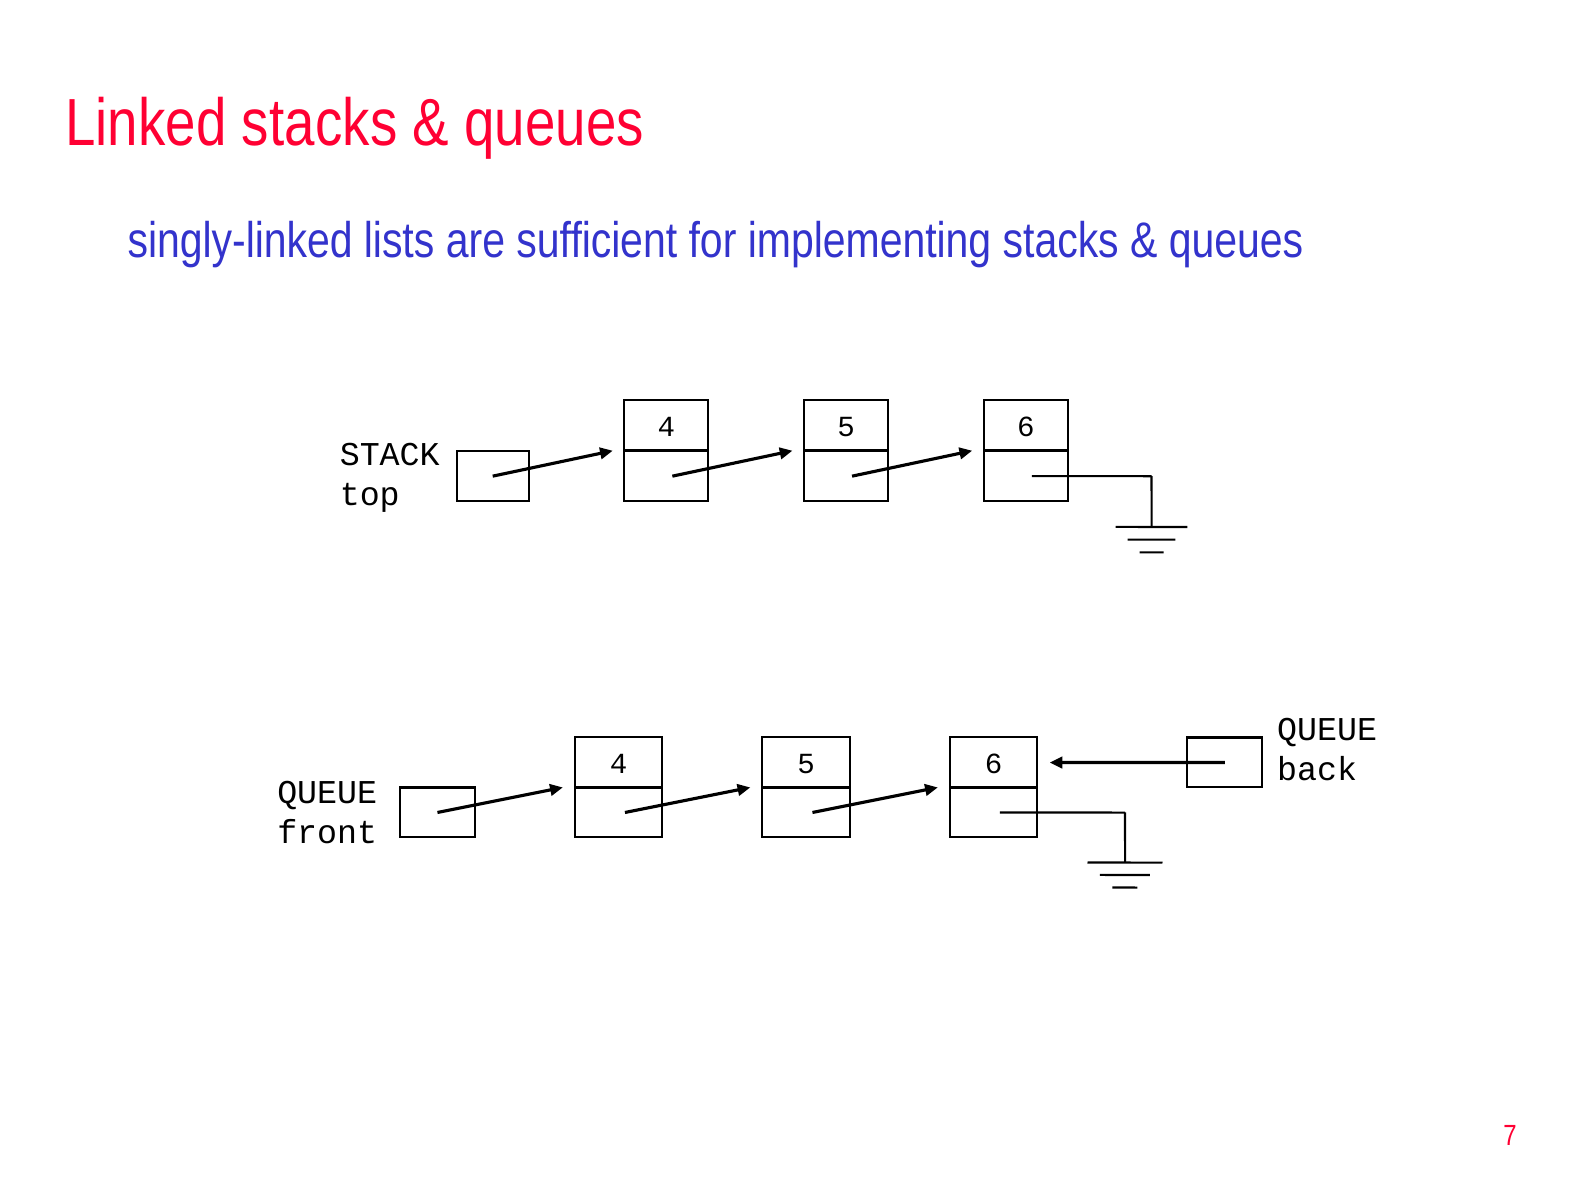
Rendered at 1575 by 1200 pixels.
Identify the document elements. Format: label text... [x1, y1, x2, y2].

list singly-linked lists are sufficient for implementing stacks & queues [112, 200, 1541, 313]
slide_number 7 [1203, 1092, 1532, 1174]
title Linked stacks & queues [50, 62, 1538, 175]
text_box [324, 399, 1188, 553]
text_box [262, 699, 1401, 888]
